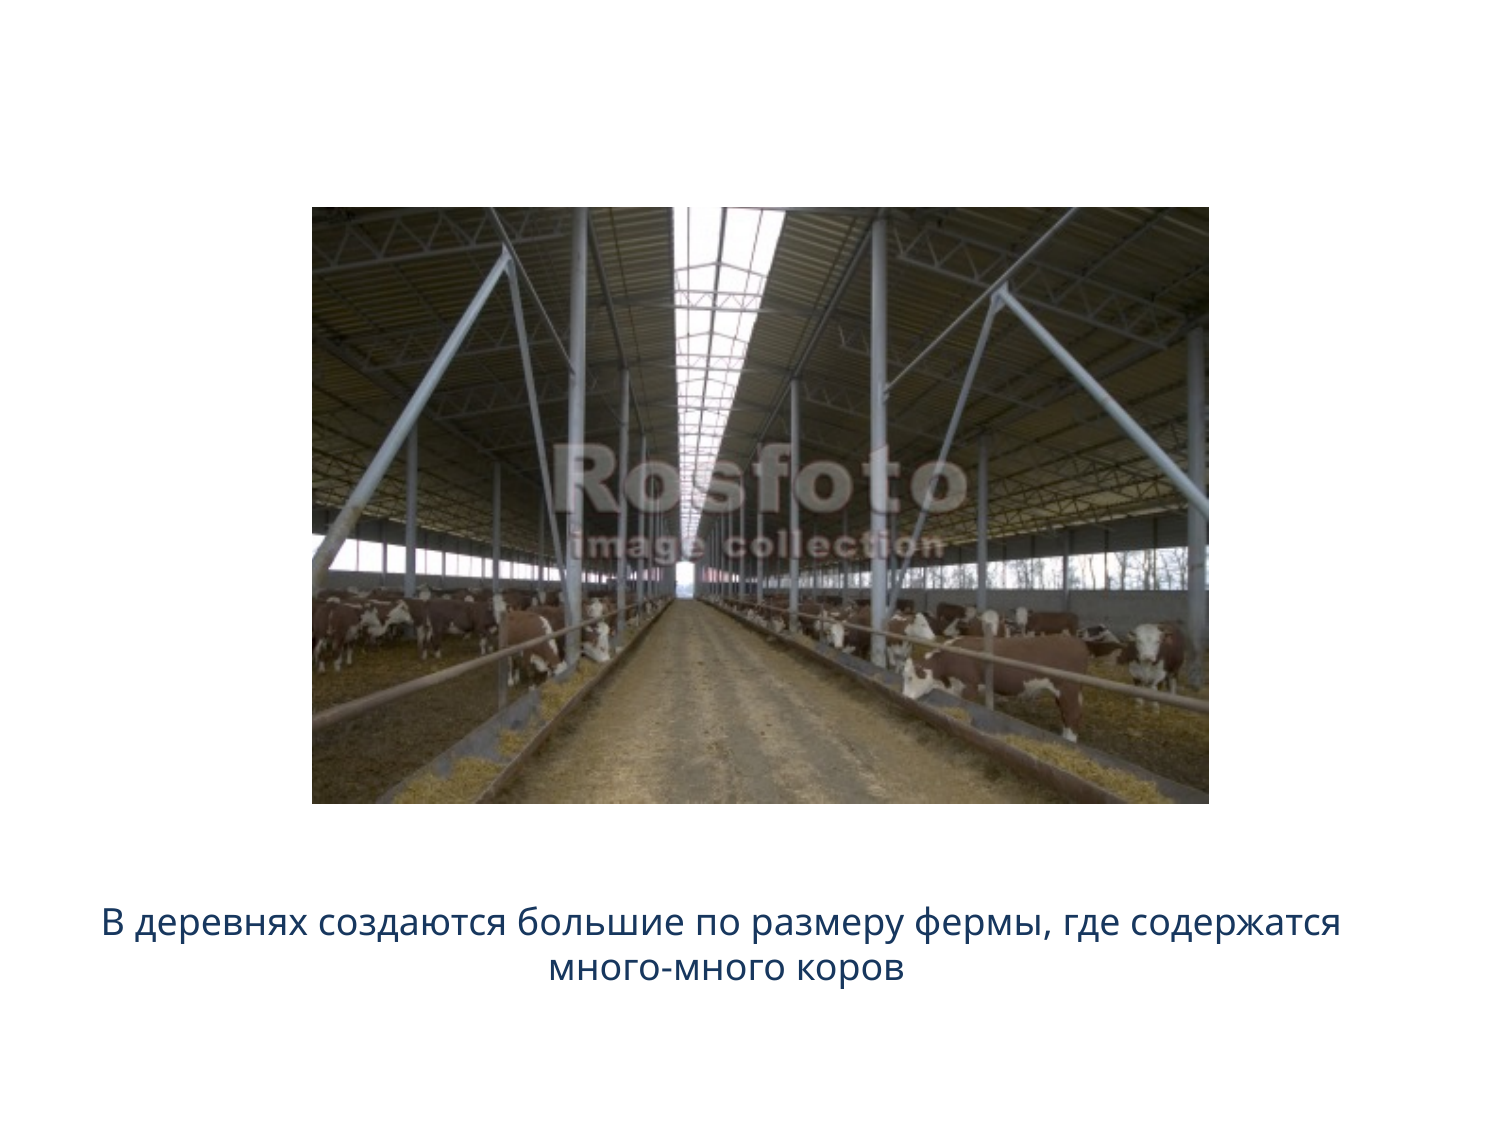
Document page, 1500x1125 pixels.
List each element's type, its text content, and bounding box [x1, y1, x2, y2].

picture [312, 207, 1209, 805]
text_box В деревнях создаются большие по размеру фермы, где содержатся много-много коров [23, 890, 1430, 996]
